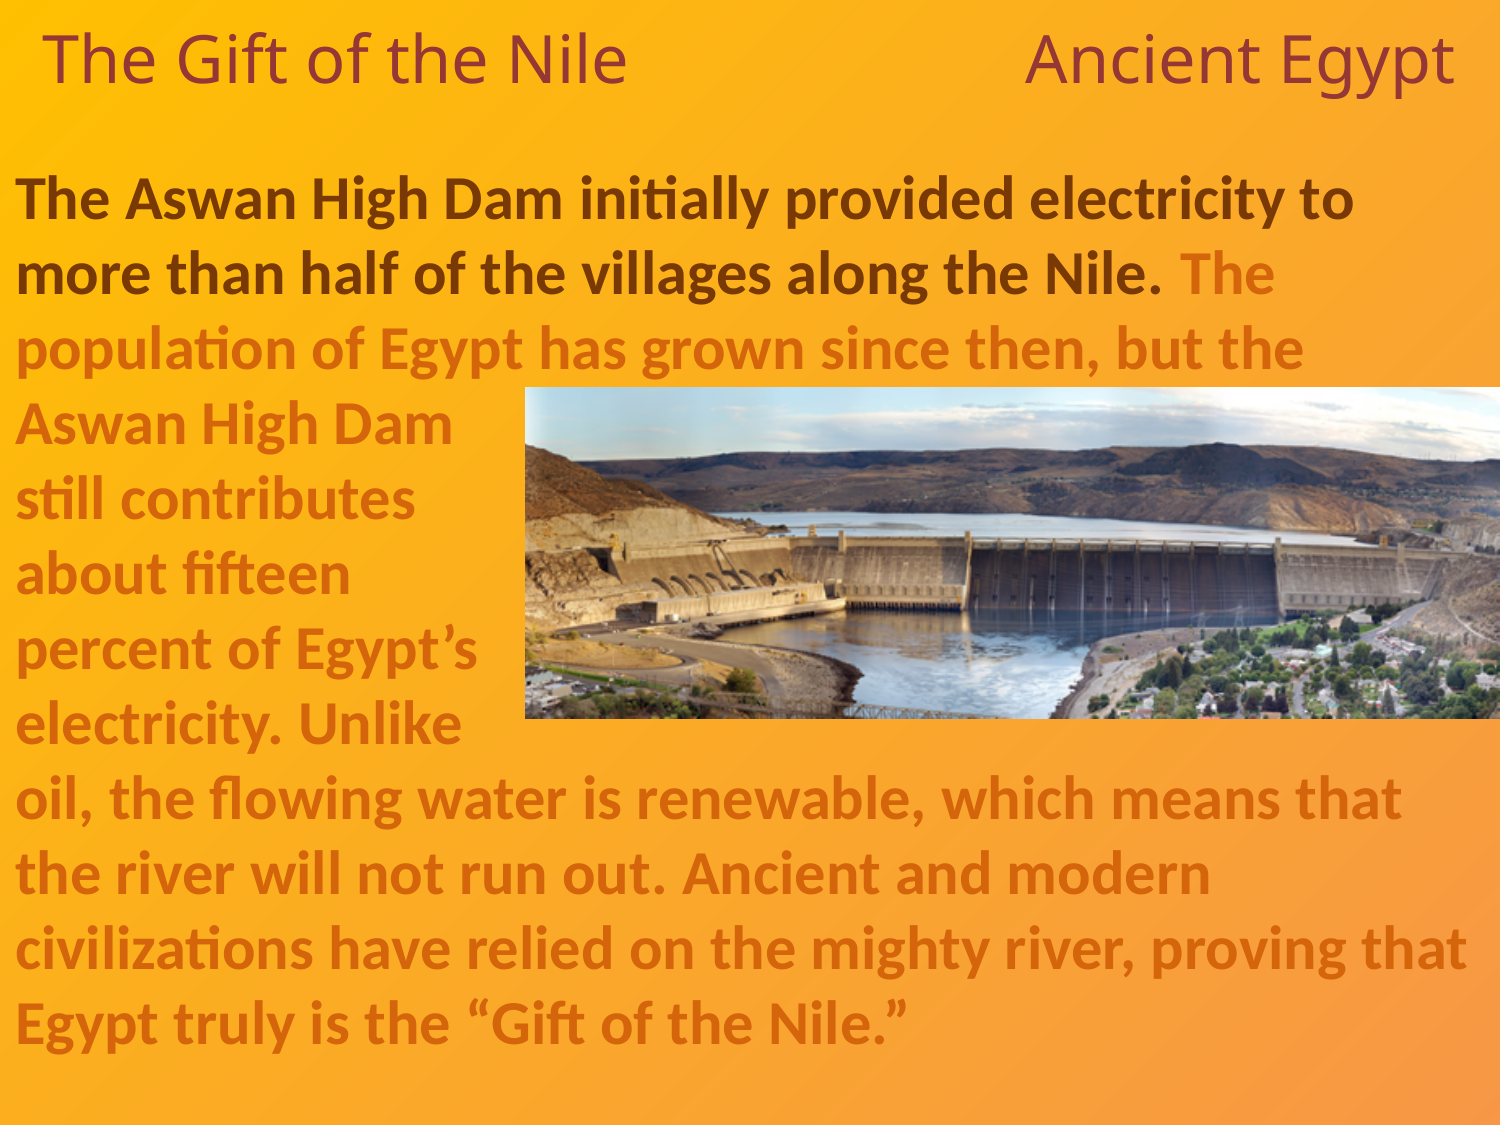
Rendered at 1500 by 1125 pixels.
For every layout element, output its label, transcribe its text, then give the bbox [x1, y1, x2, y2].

subtitle The Aswan High Dam initially provided electricity to more than half of the villages along the Nile. The population of Egypt has grown since then, but the Aswan High Dam still contributes about fifteen percent of Egypt’s electricity. Unlike oil, the flowing water is renewable, which means that the river will not run out. Ancient and modern civilizations have relied on the mighty river, proving that Egypt truly is the “Gift of the Nile.” [0, 149, 1500, 1075]
picture [524, 387, 1500, 720]
title The Gift of the Nile Ancient Egypt [0, 0, 1500, 113]
